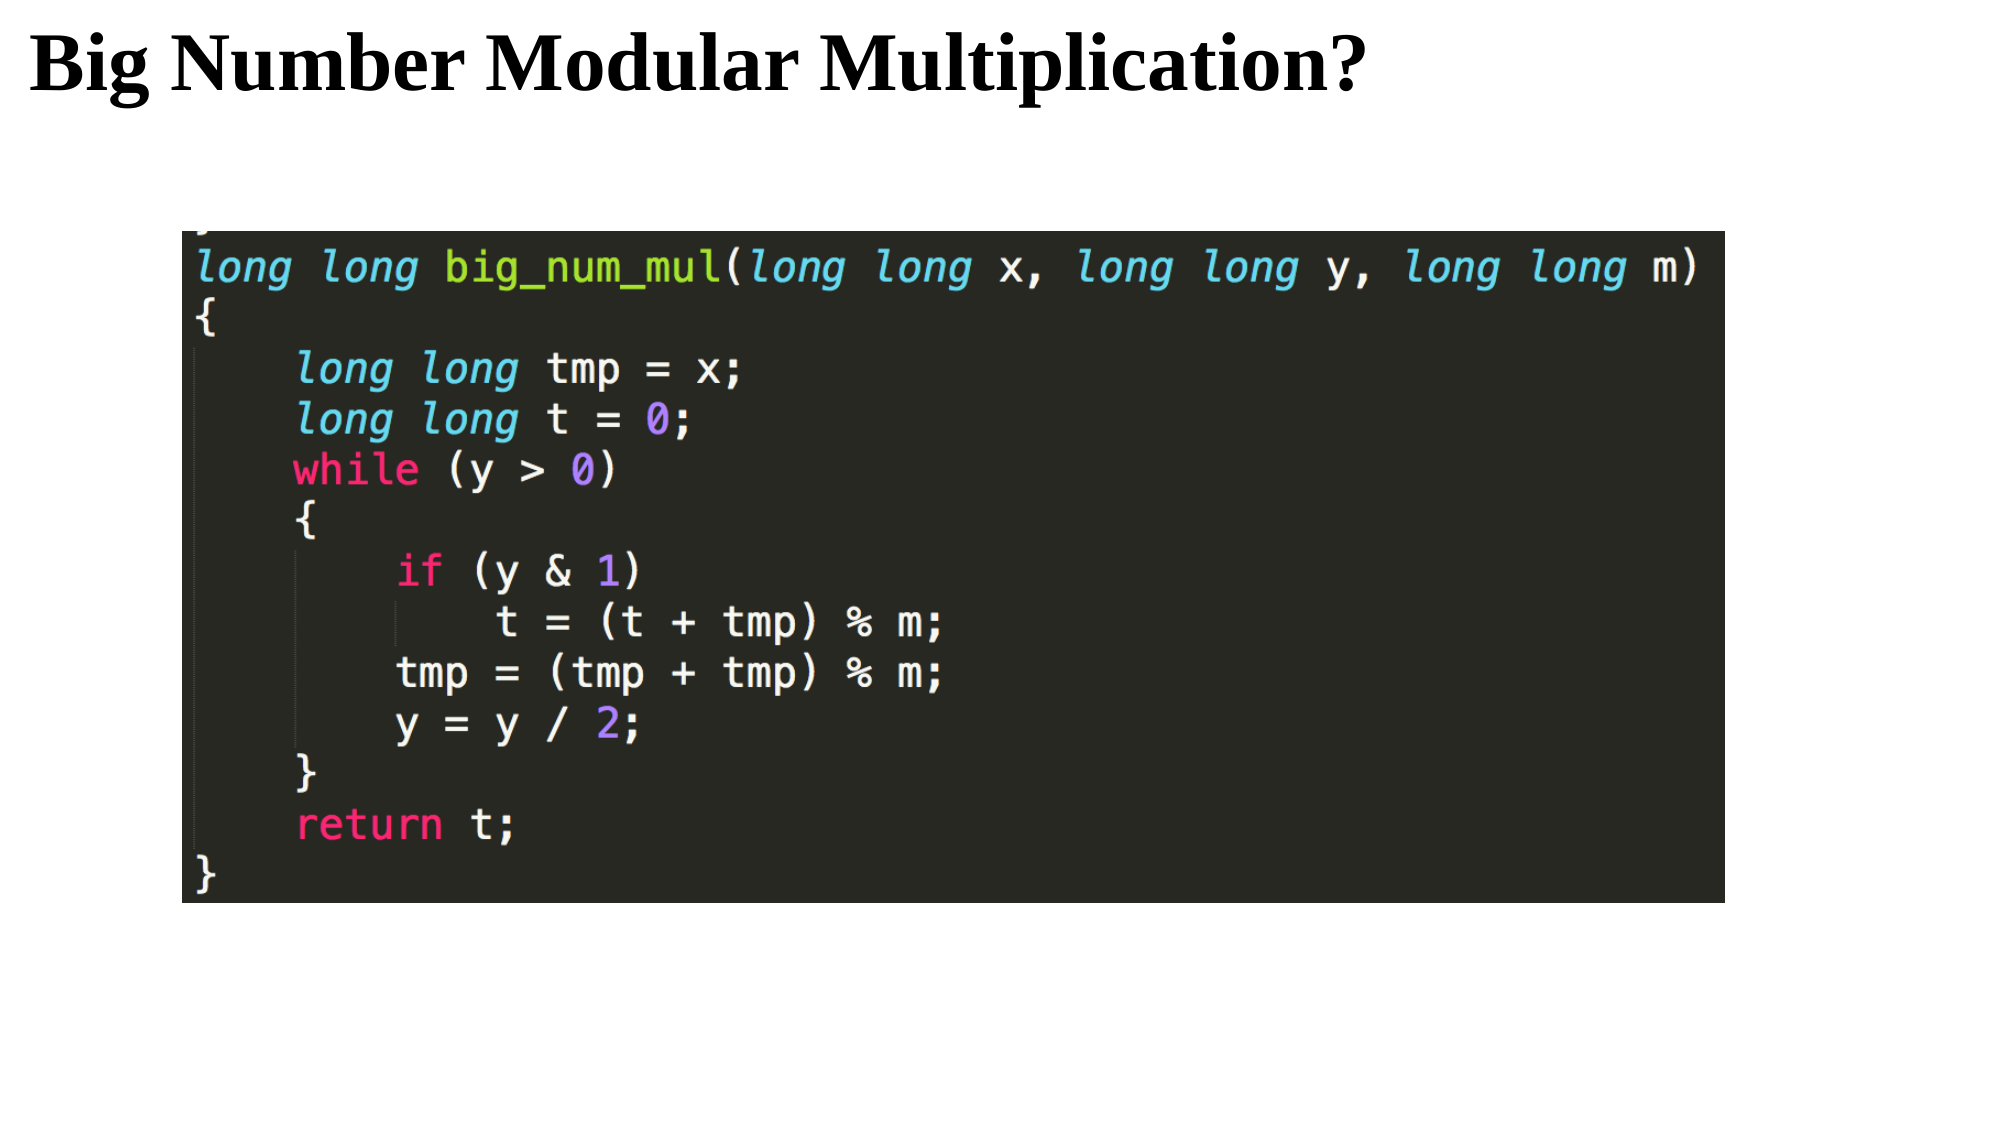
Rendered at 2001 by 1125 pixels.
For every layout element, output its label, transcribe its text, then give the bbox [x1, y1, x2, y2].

picture [182, 231, 1725, 903]
text_box Big Number Modular Multiplication? [14, 0, 1387, 115]
